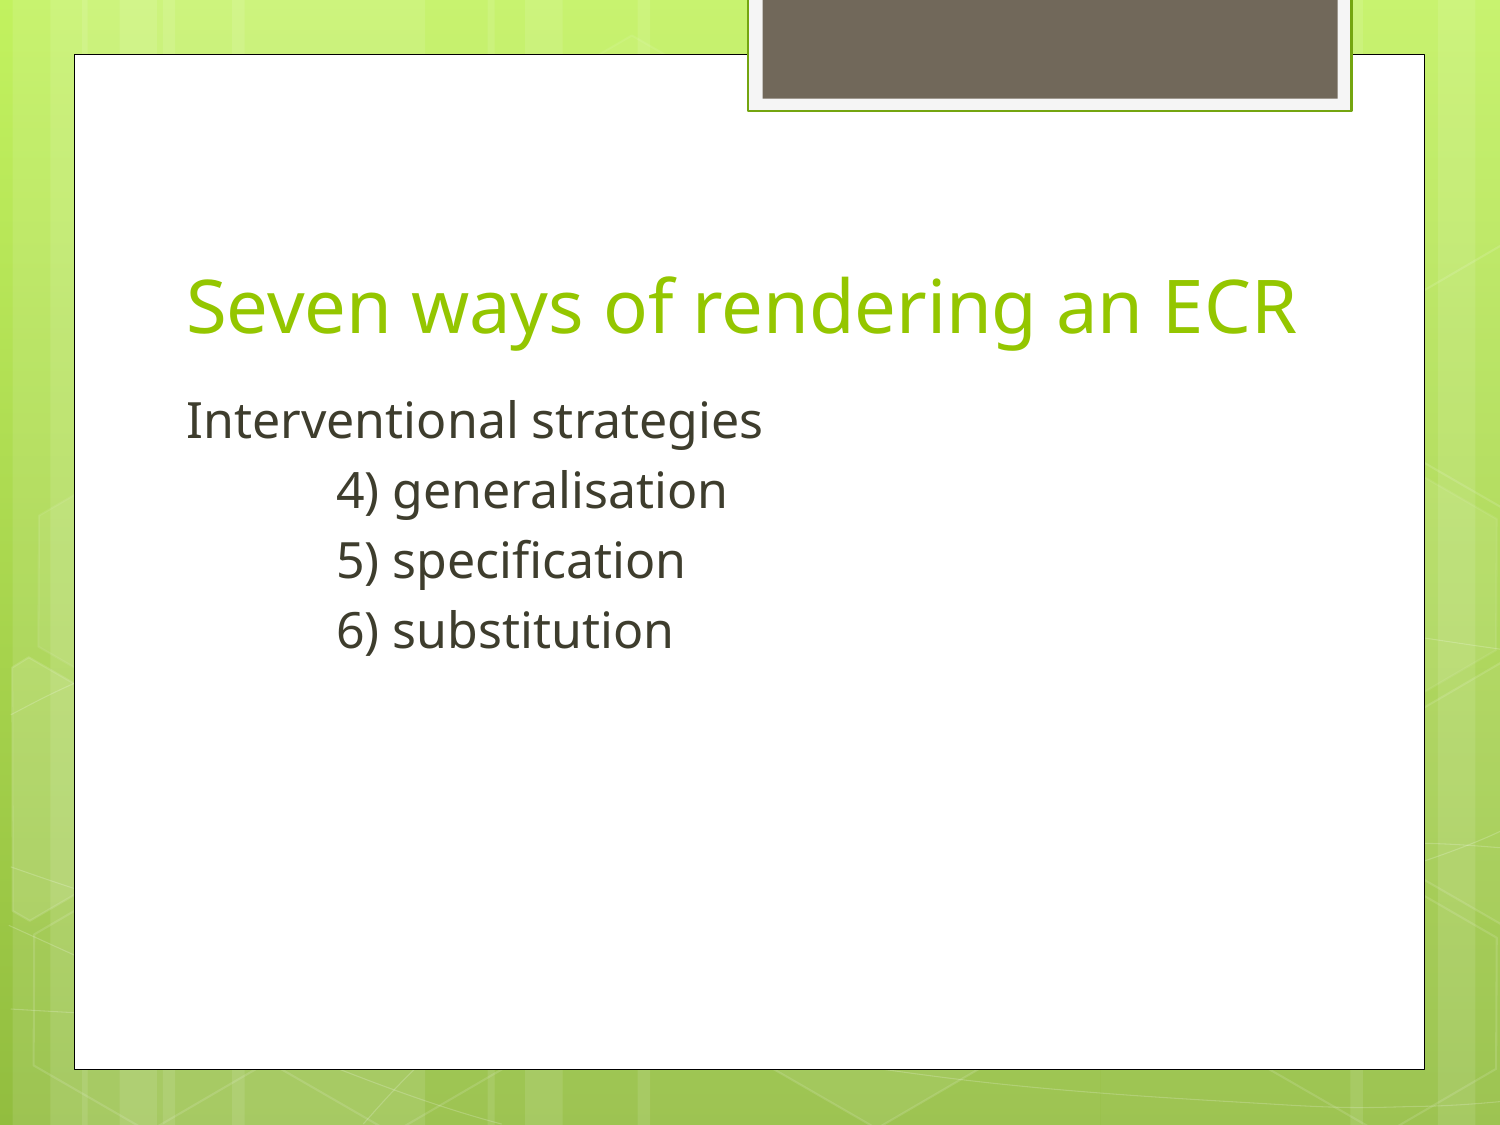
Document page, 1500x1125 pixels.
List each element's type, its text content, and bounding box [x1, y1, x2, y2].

title Seven ways of rendering an ECR [171, 168, 1324, 357]
list Interventional strategies 4) generalisation 5) specification 6) substitution [171, 381, 1283, 957]
